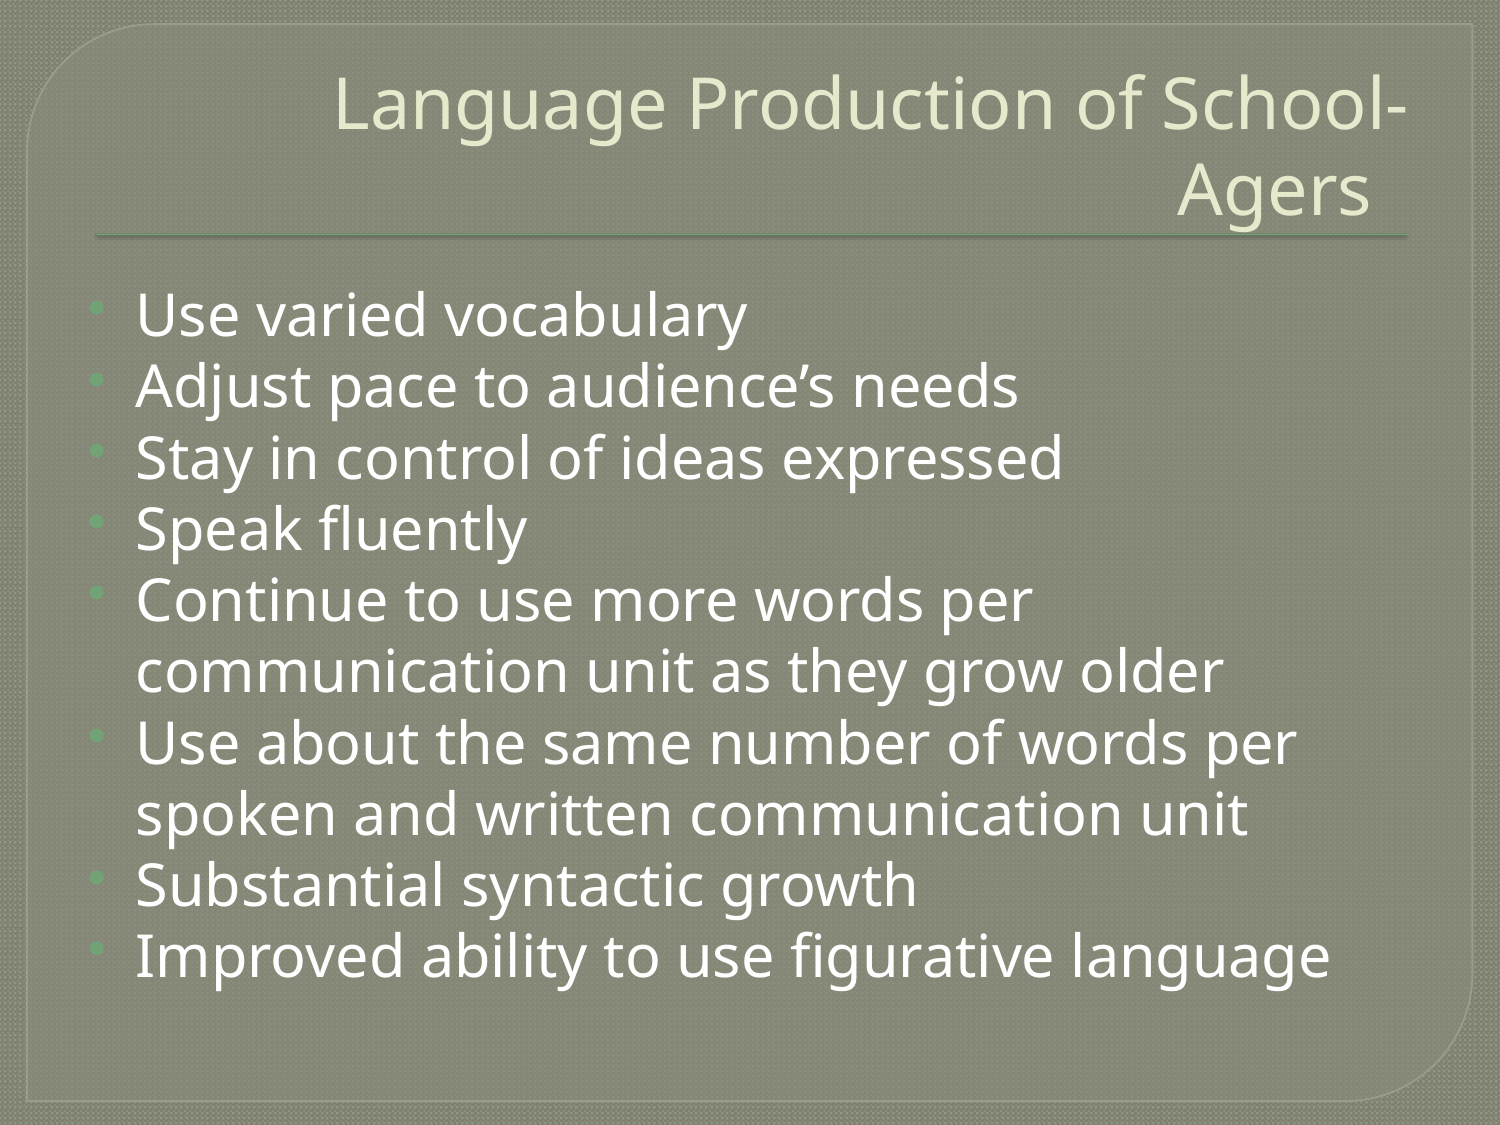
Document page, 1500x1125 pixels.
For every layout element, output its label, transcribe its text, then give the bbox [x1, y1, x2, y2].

title Language Production of School-Agers [150, 50, 1425, 238]
list Use varied vocabulary Adjust pace to audience’s needs Stay in control of ideas expressed Speak fluently Continue to use more words per communication unit as they grow older Use about the same number of words per spoken and written communication unit Substantial syntactic growth Improved ability to use figurative language [75, 270, 1425, 1013]
